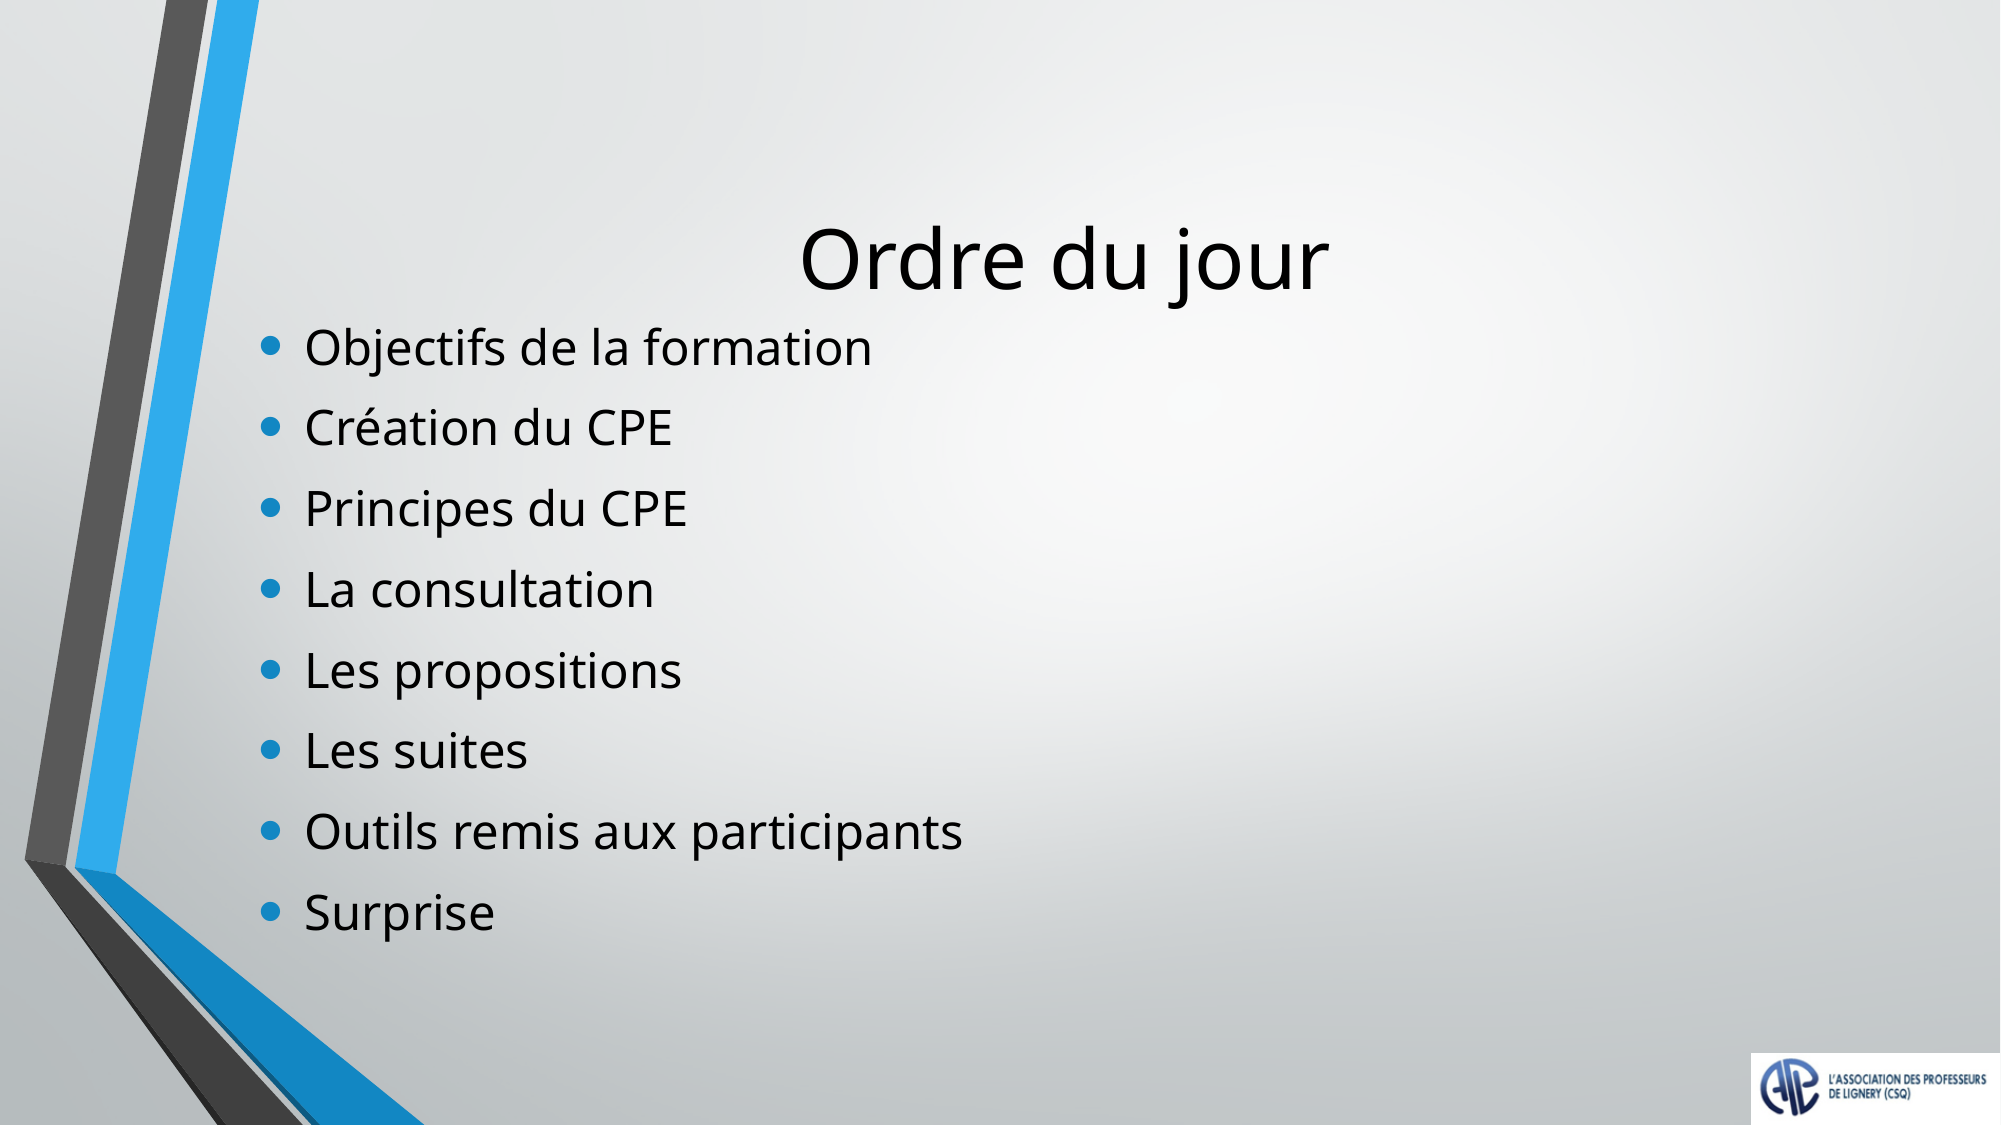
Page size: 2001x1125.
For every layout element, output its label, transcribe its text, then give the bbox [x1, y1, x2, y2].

list Objectifs de la formation Création du CPE Principes du CPE La consultation Les propositions Les suites Outils remis aux participants Surprise [243, 306, 1887, 950]
title Ordre du jour [243, 112, 1887, 306]
picture [1751, 1053, 2000, 1125]
